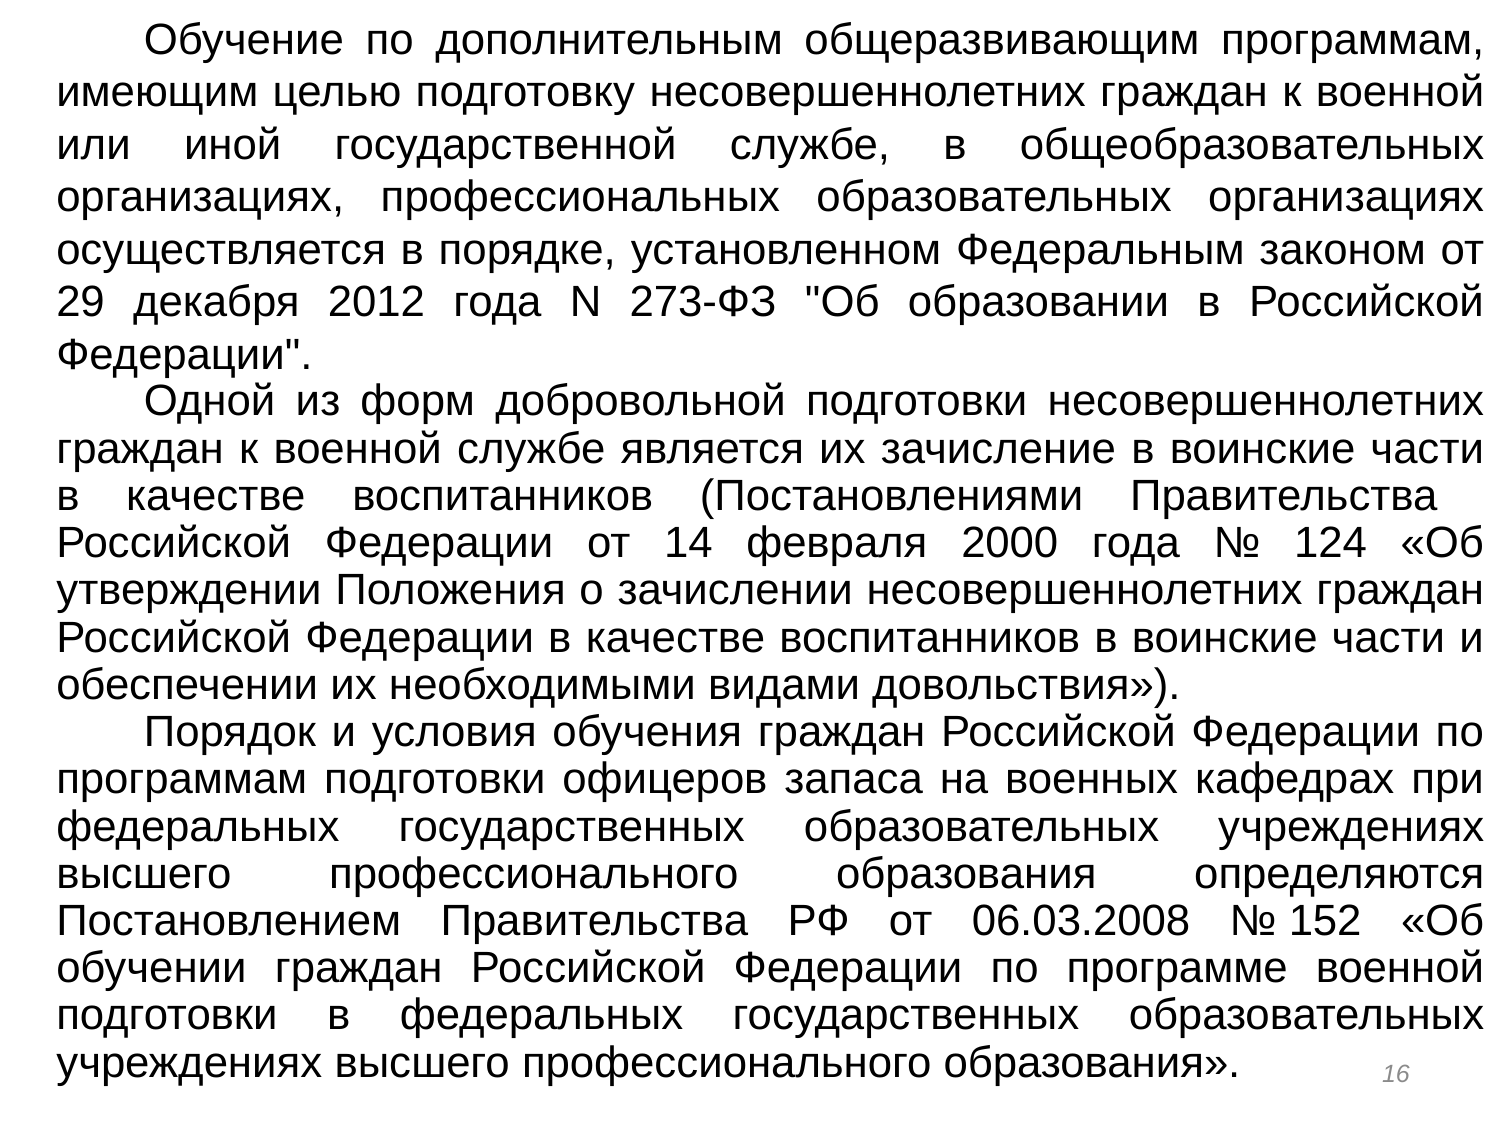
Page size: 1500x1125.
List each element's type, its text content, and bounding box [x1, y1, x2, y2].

slide_number 16 [1074, 1042, 1425, 1103]
list Обучение по дополнительным общеразвивающим программам, имеющим целью подготовку несовершеннолетних граждан к военной или иной государственной службе, в общеобразовательных организациях, профессиональных образовательных организациях осуществляется в порядке, установленном Федеральным законом от 29 декабря 2012 года N 273-ФЗ "Об образовании в Российской Федерации". Одной из форм добровольной подготовки несовершеннолетних граждан к военной службе является их зачисление в воинские части в качестве воспитанников (Постановлениями Правительства Российской Федерации от 14 февраля 2000 года № 124 «Об утверждении Положения о зачислении несовершеннолетних граждан Российской Федерации в качестве воспитанников в воинские части и обеспечении их необходимыми видами довольствия»). Порядок и условия обучения граждан Российской Федерации по программам подготовки офицеров запаса на военных кафедрах при федеральных государственных образовательных учреждениях высшего профессионального образования определяются Постановлением Правительства РФ от 06.03.2008 № 152 «Об обучении граждан Российской Федерации по программе военной подготовки в федеральных государственных образовательных учреждениях высшего профессионального образования». [41, 3, 1500, 1095]
